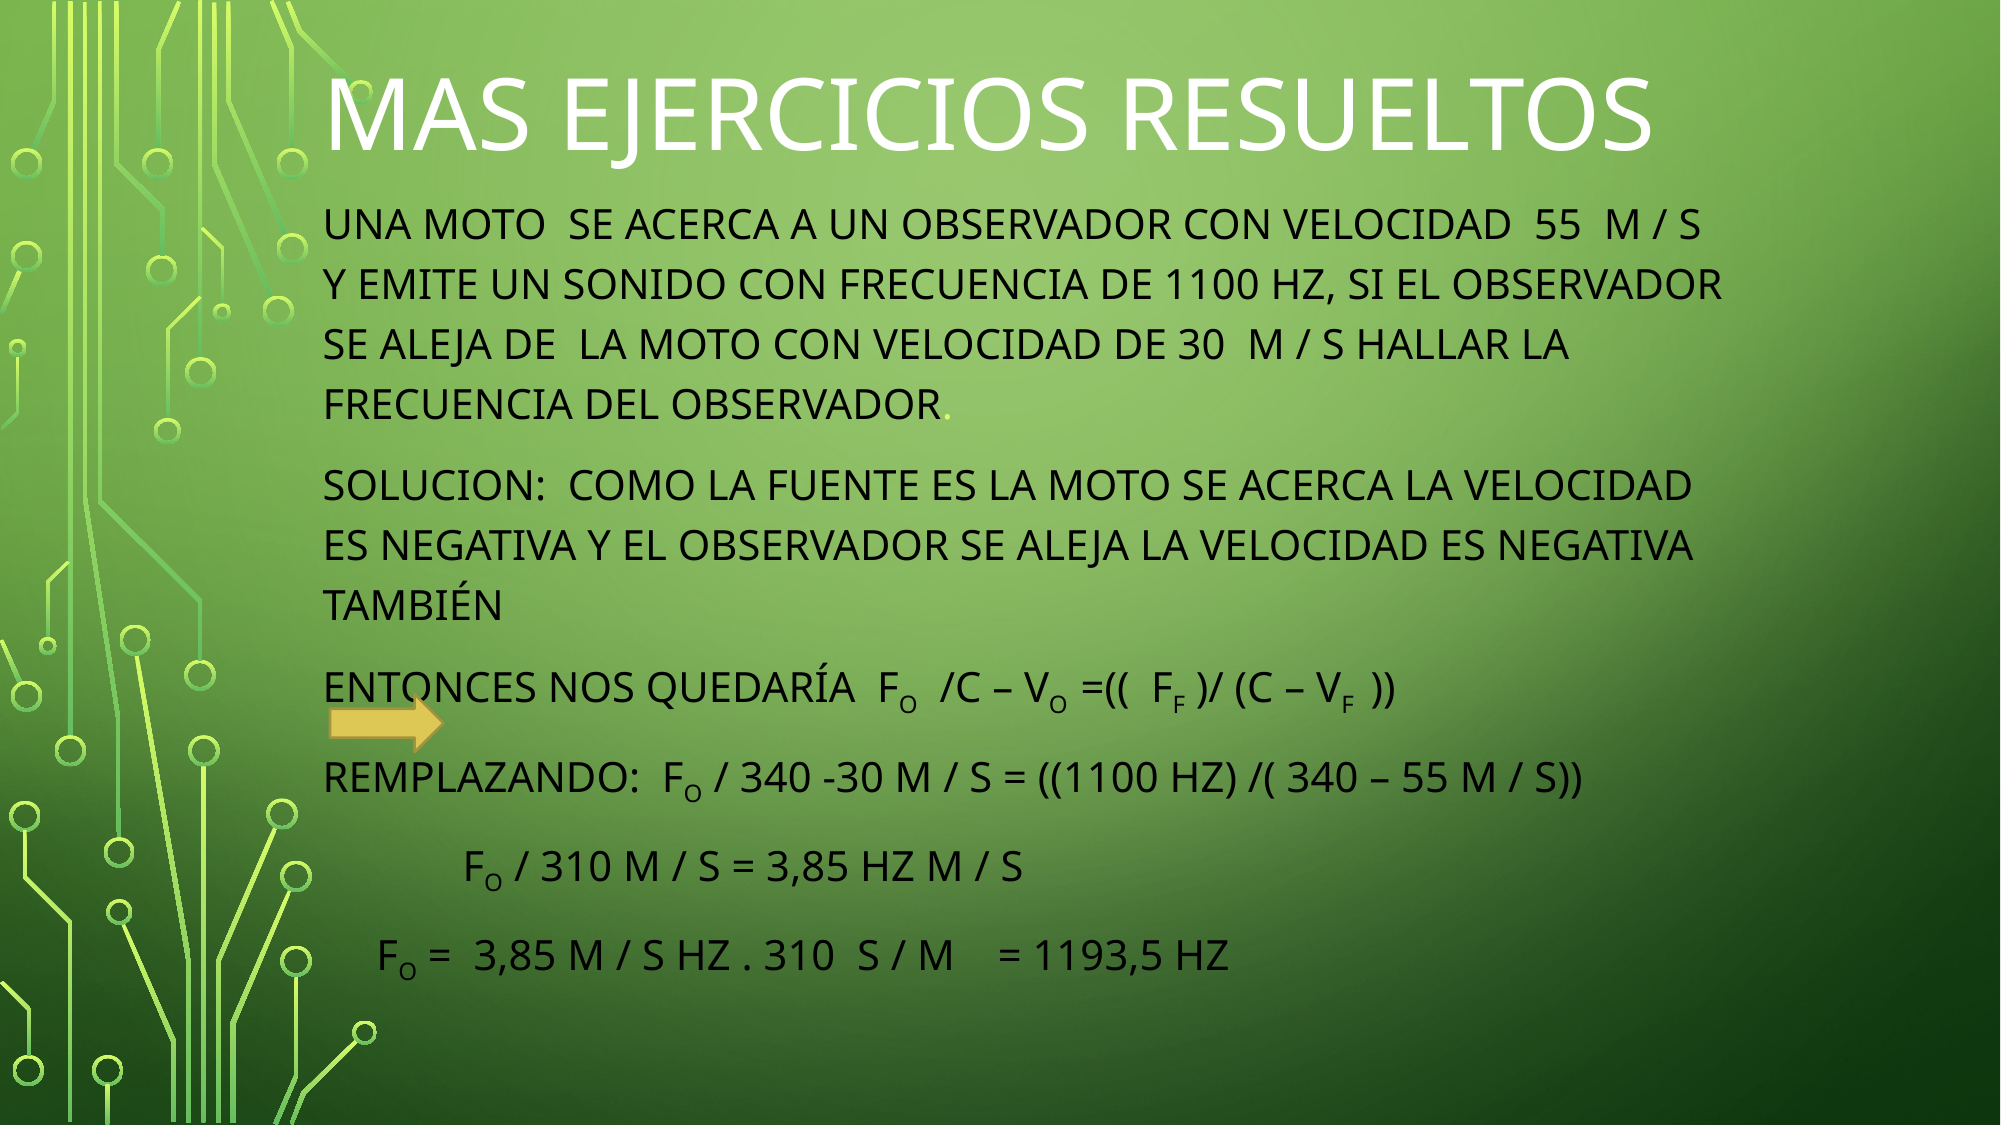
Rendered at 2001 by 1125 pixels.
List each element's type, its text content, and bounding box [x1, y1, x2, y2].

text_box [328, 693, 445, 754]
subtitle Una moto se acerca a un observador con velocidad 55 m / s y emite un sonido con frecuencia de 1100 Hz, si el observador se aleja de la moto con velocidad de 30 m / s hallar la frecuencia del observador. Solucion: Como la fuente es la moto se acerca la velocidad es negativa y el observador se aleja la velocidad es negativa también Entonces nos quedaría Fo /c – vo =(( Ff )/ (c – vf )) Remplazando: Fo / 340 -30 m / s = ((1100 Hz) /( 340 – 55 m / s)) Fo / 310 m / s = 3,85 Hz m / s Fo = 3,85 m / s Hz . 310 s / m = 1193,5 Hz [307, 179, 1750, 999]
title Mas ejercicios resueltos [307, 46, 1750, 179]
